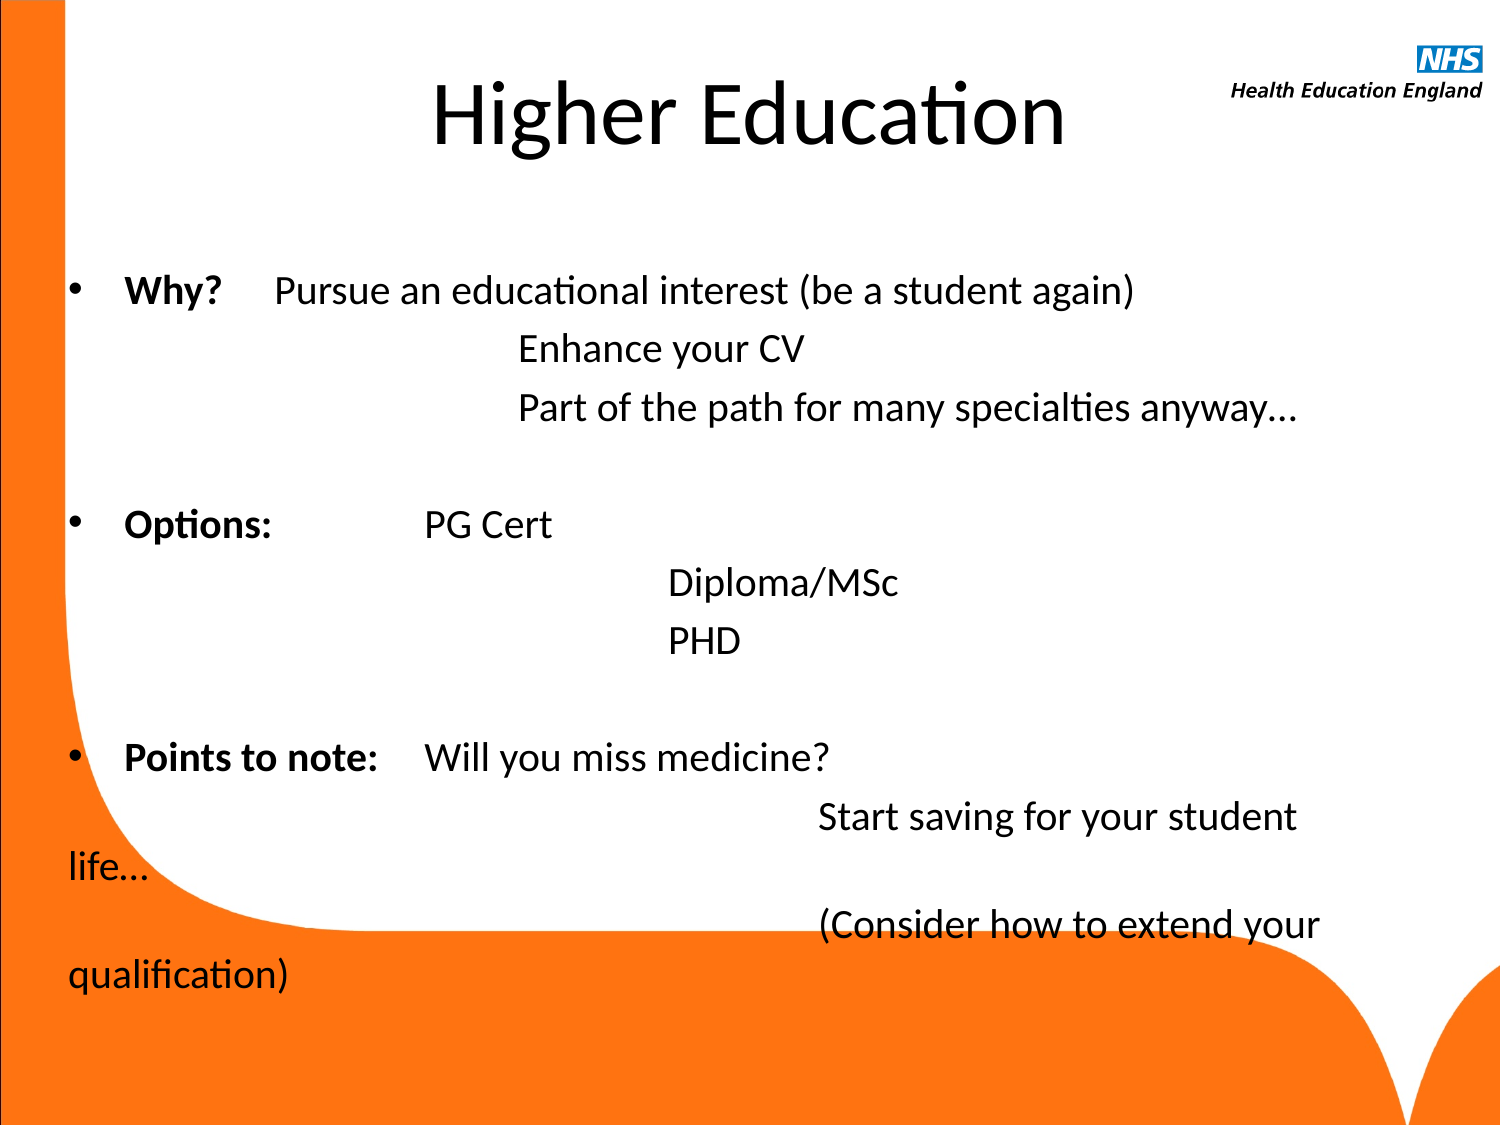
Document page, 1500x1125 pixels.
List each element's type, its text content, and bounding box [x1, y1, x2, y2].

list Why? Pursue an educational interest (be a student again) Enhance your CV Part of the path for many specialties anyway… Options: PG Cert Diploma/MSc PHD Points to note: Will you miss medicine? Start saving for your student life… (Consider how to extend your qualification) [53, 255, 1341, 1083]
title Higher Education [75, 45, 1425, 233]
picture [0, 0, 1500, 1125]
